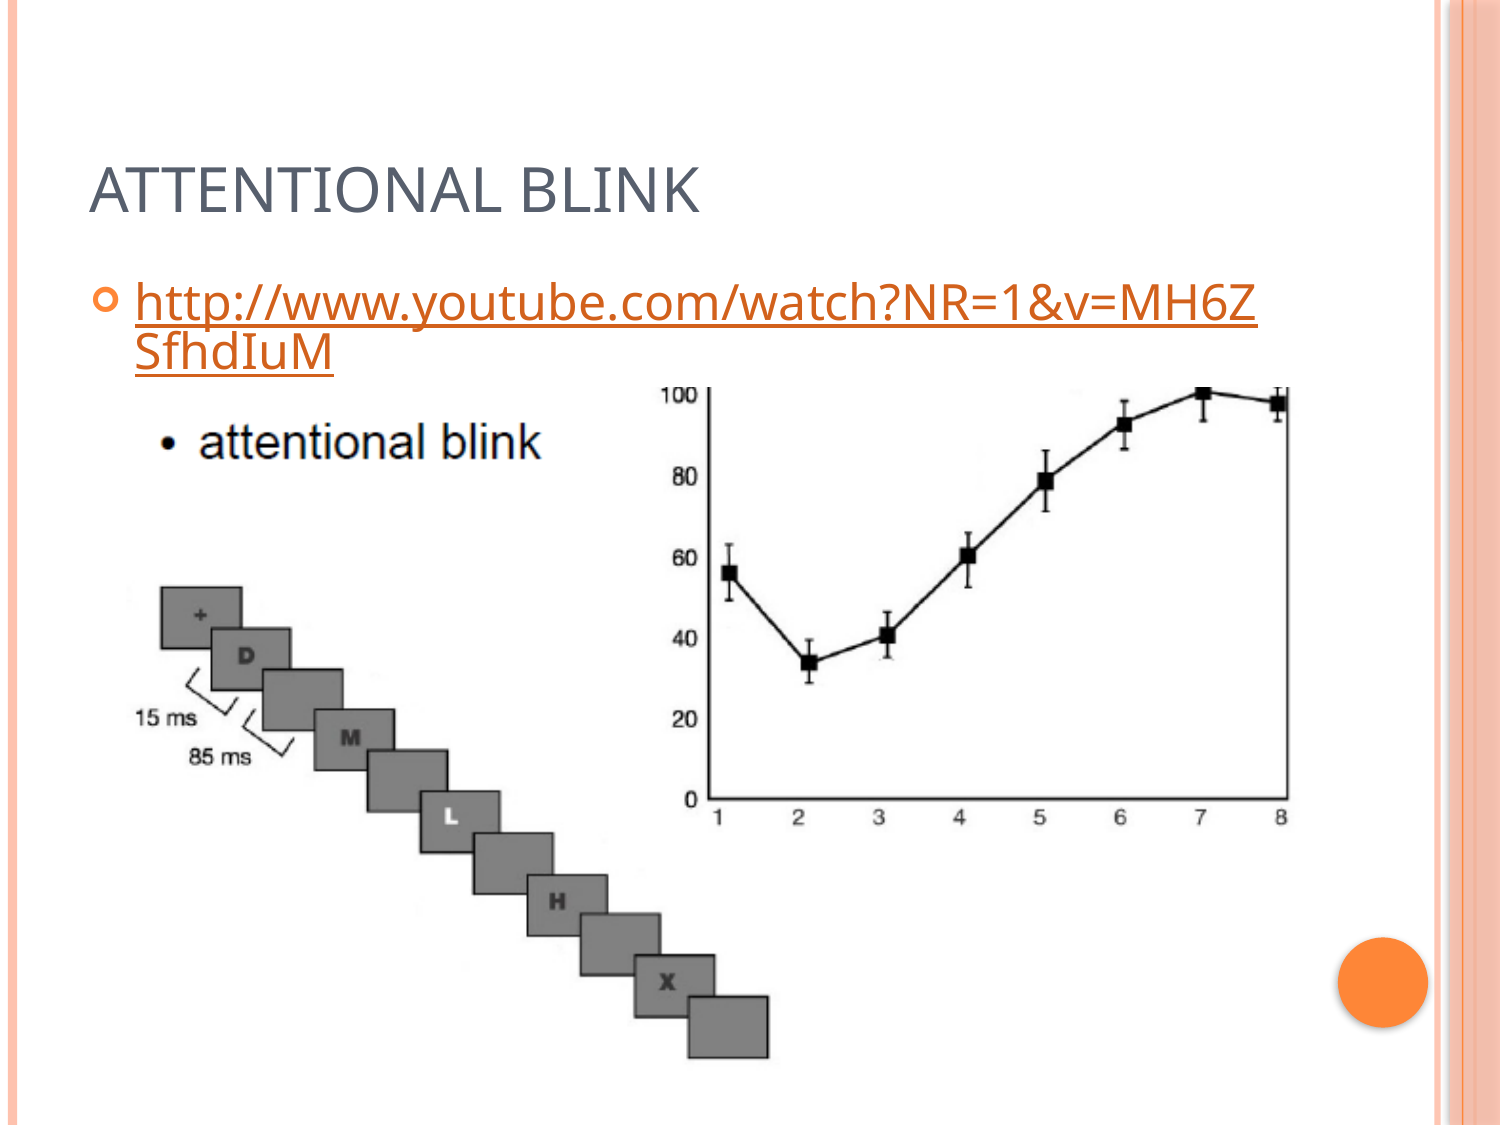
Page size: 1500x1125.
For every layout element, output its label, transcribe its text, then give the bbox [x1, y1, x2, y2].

list http://www.youtube.com/watch?NR=1&v=MH6ZSfhdIuM [74, 262, 1301, 1063]
title Attentional blink [75, 45, 1300, 233]
picture [124, 386, 1301, 1082]
